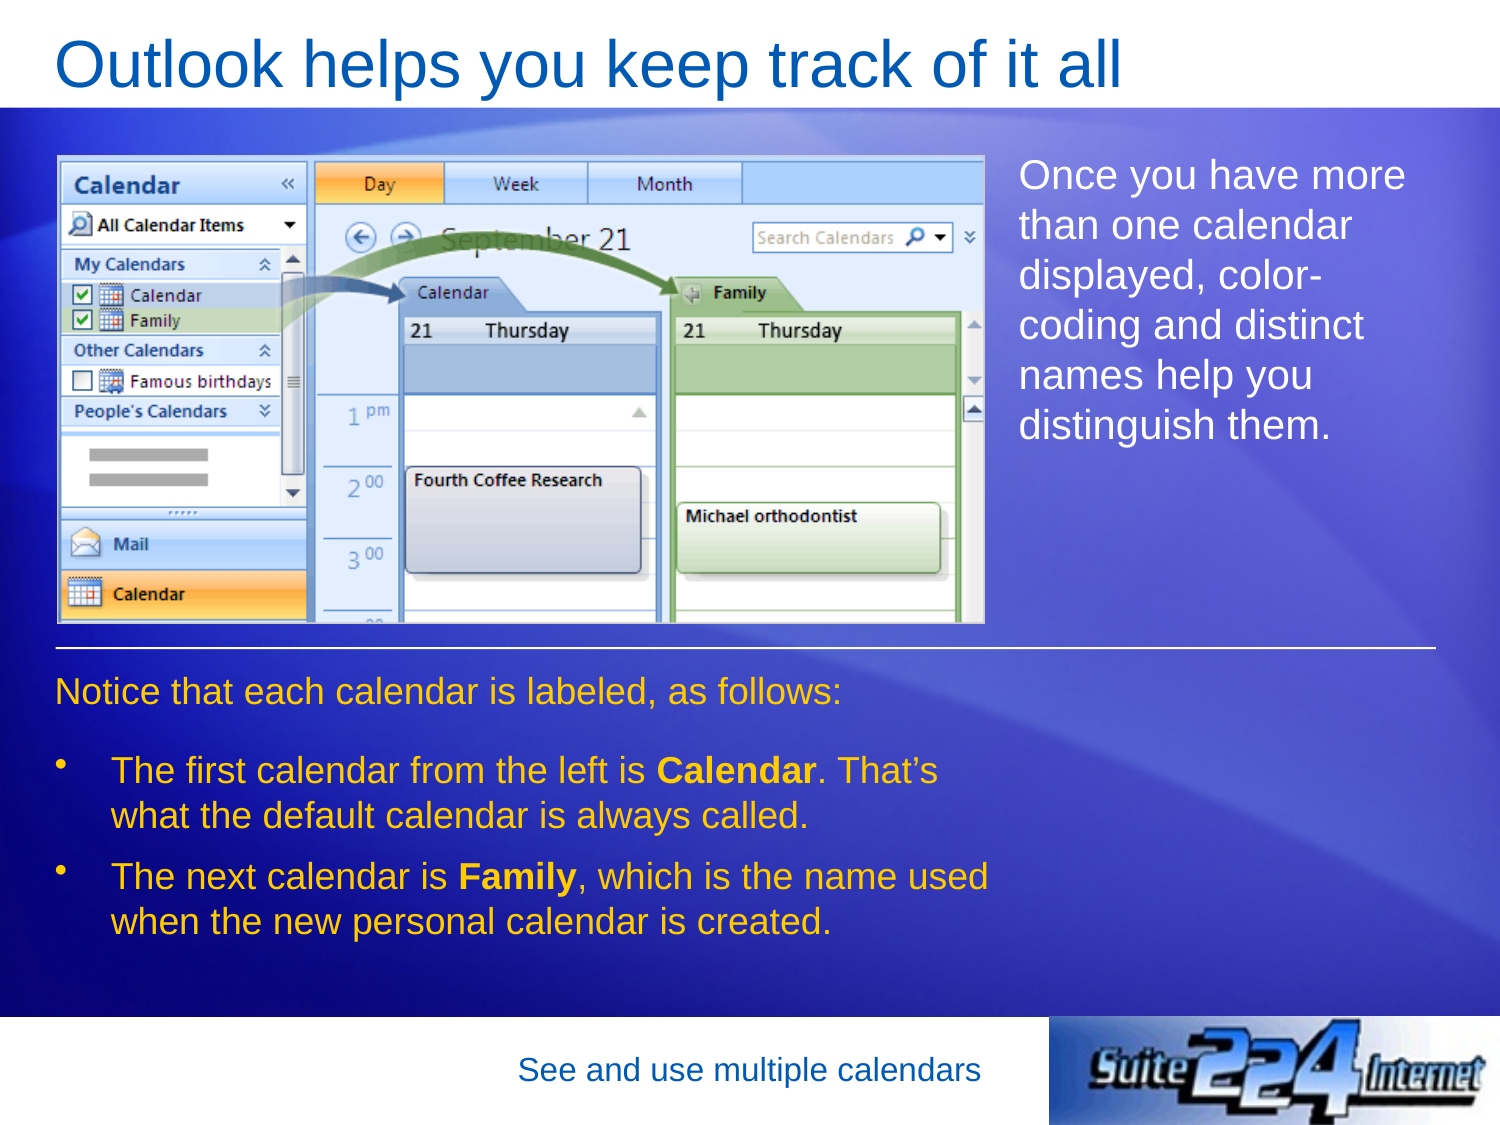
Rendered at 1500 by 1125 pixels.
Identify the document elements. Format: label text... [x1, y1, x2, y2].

text_box Notice that each calendar is labeled, as follows: [39, 659, 1014, 726]
picture [0, 108, 1500, 1125]
footer See and use multiple calendars [445, 1017, 1055, 1096]
text_box Once you have more than one calendar displayed, color-coding and distinct names help you distinguish them. [1003, 140, 1454, 594]
text_box The first calendar from the left is Calendar. That’s what the default calendar is always called. The next calendar is Family, which is the name used when the new personal calendar is created. [39, 738, 1018, 950]
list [57, 155, 985, 624]
title Outlook helps you keep track of it all [39, 10, 1500, 112]
